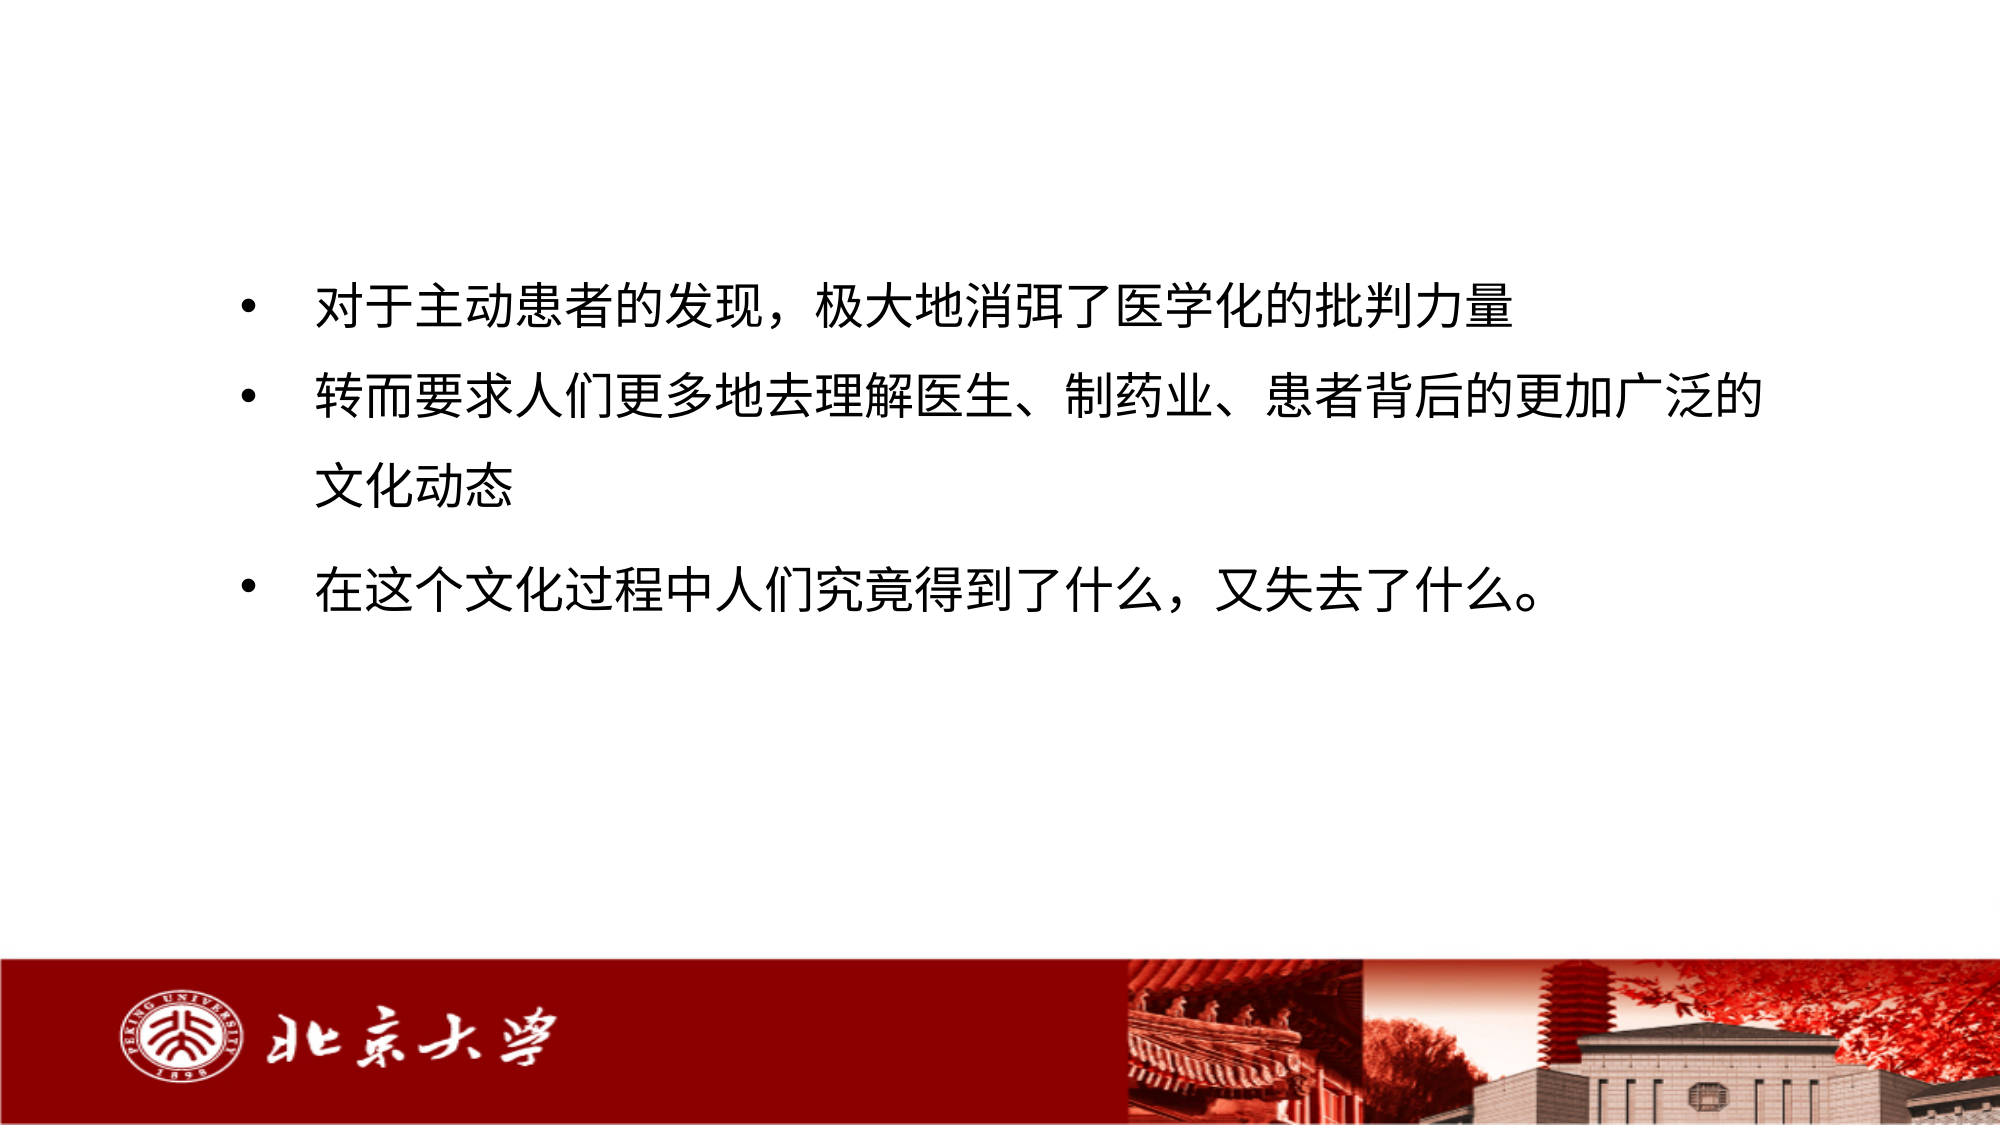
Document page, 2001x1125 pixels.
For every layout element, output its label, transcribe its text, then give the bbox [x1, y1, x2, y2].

text_box 对于主动患者的发现，极大地消弭了医学化的批判力量 转而要求人们更多地去理解医生、制药业、患者背后的更加广泛的文化动态 在这个文化过程中人们究竟得到了什么，又失去了什么。 [225, 237, 1796, 628]
picture [0, 0, 2000, 1125]
